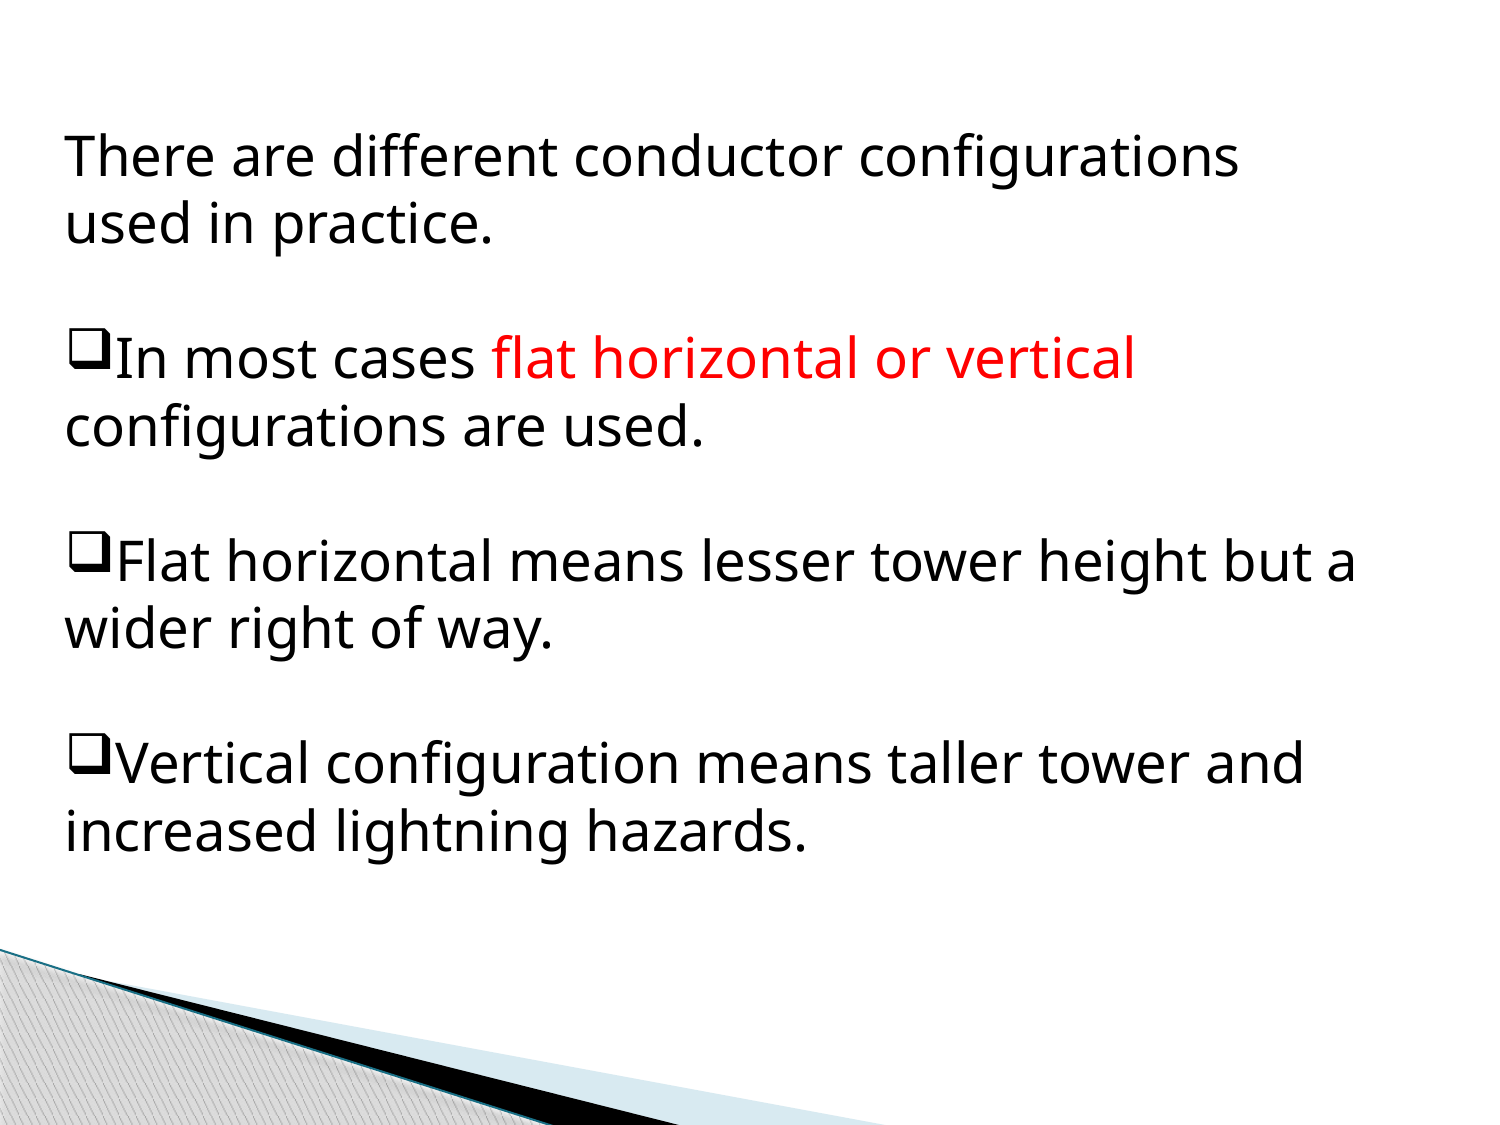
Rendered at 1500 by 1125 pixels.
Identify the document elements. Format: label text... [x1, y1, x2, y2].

text_box There are different conductor configurations used in practice. In most cases flat horizontal or vertical configurations are used. Flat horizontal means lesser tower height but a wider right of way. Vertical configuration means taller tower and increased lightning hazards. [50, 112, 1450, 870]
